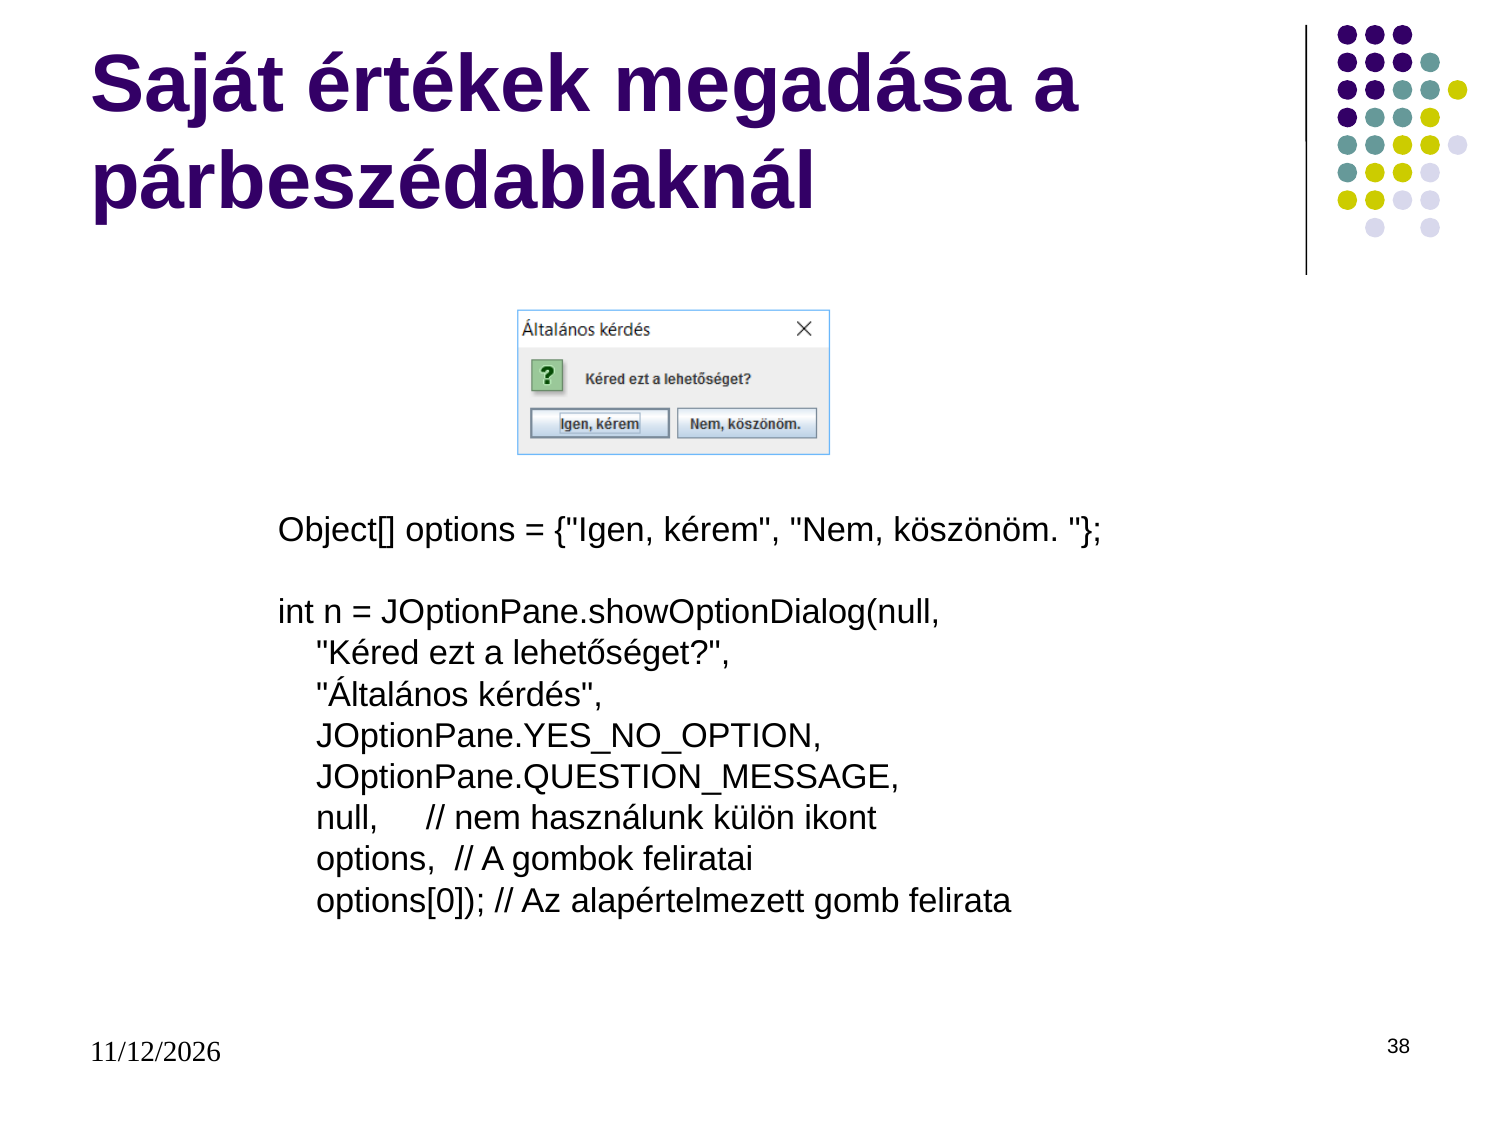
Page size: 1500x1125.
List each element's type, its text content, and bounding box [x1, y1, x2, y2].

text_box Object[] options = {"Igen, kérem", "Nem, köszönöm. "}; int n = JOptionPane.showOptionDialog(null, "Kéred ezt a lehetőséget?", "Általános kérdés", JOptionPane.YES_NO_OPTION, JOptionPane.QUESTION_MESSAGE, null, // nem használunk külön ikont options, // A gombok feliratai options[0]); // Az alapértelmezett gomb felirata [263, 499, 1184, 927]
picture [509, 305, 836, 461]
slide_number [74, 1024, 426, 1101]
title Saját értékek megadása a párbeszédablaknál [74, 19, 1313, 233]
slide_number 38 [1074, 1024, 1426, 1101]
